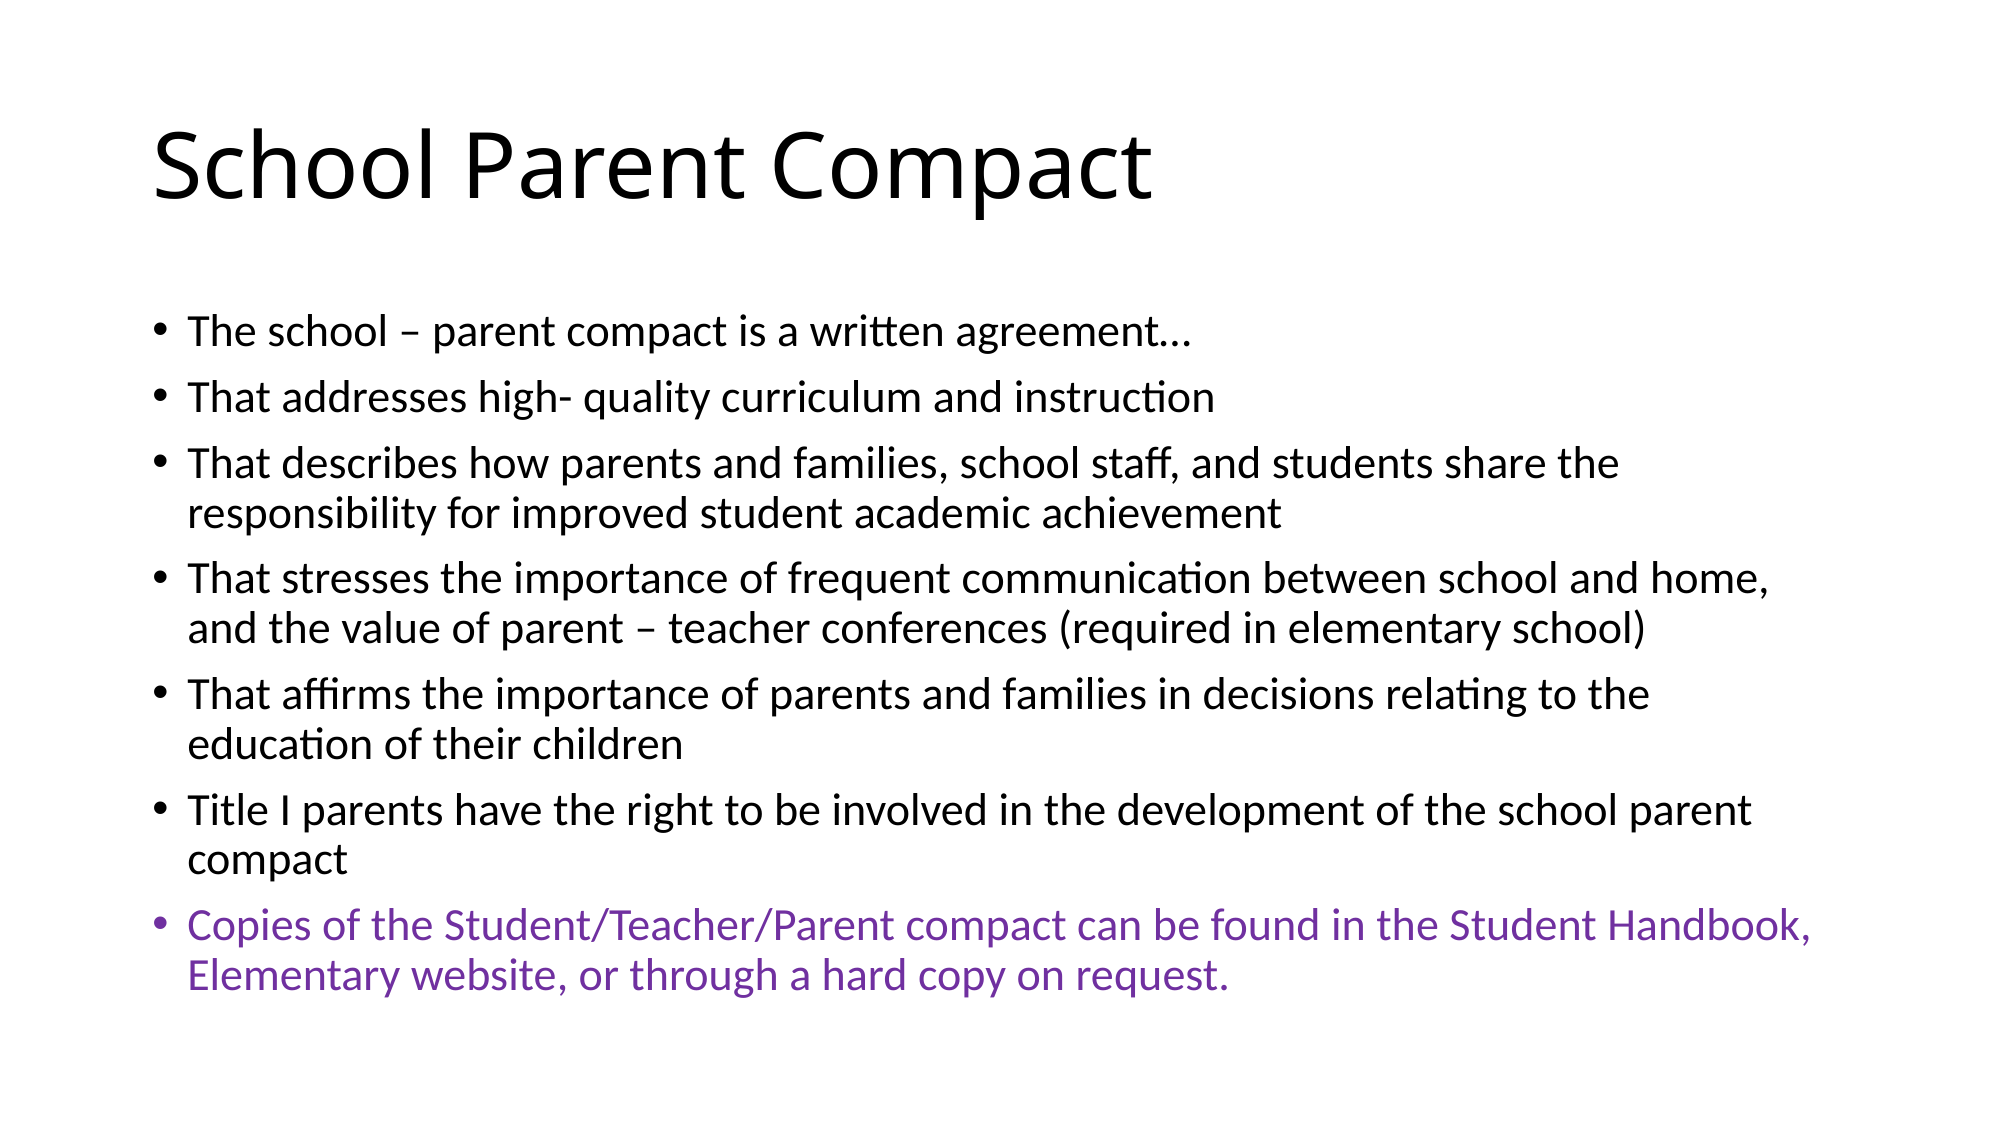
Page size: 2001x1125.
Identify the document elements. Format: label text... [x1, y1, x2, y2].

list The school – parent compact is a written agreement… That addresses high- quality curriculum and instruction That describes how parents and families, school staff, and students share the responsibility for improved student academic achievement That stresses the importance of frequent communication between school and home, and the value of parent – teacher conferences (required in elementary school) That affirms the importance of parents and families in decisions relating to the education of their children Title I parents have the right to be involved in the development of the school parent compact Copies of the Student/Teacher/Parent compact can be found in the Student Handbook, Elementary website, or through a hard copy on request. [137, 299, 1863, 1014]
title School Parent Compact [137, 59, 1863, 278]
